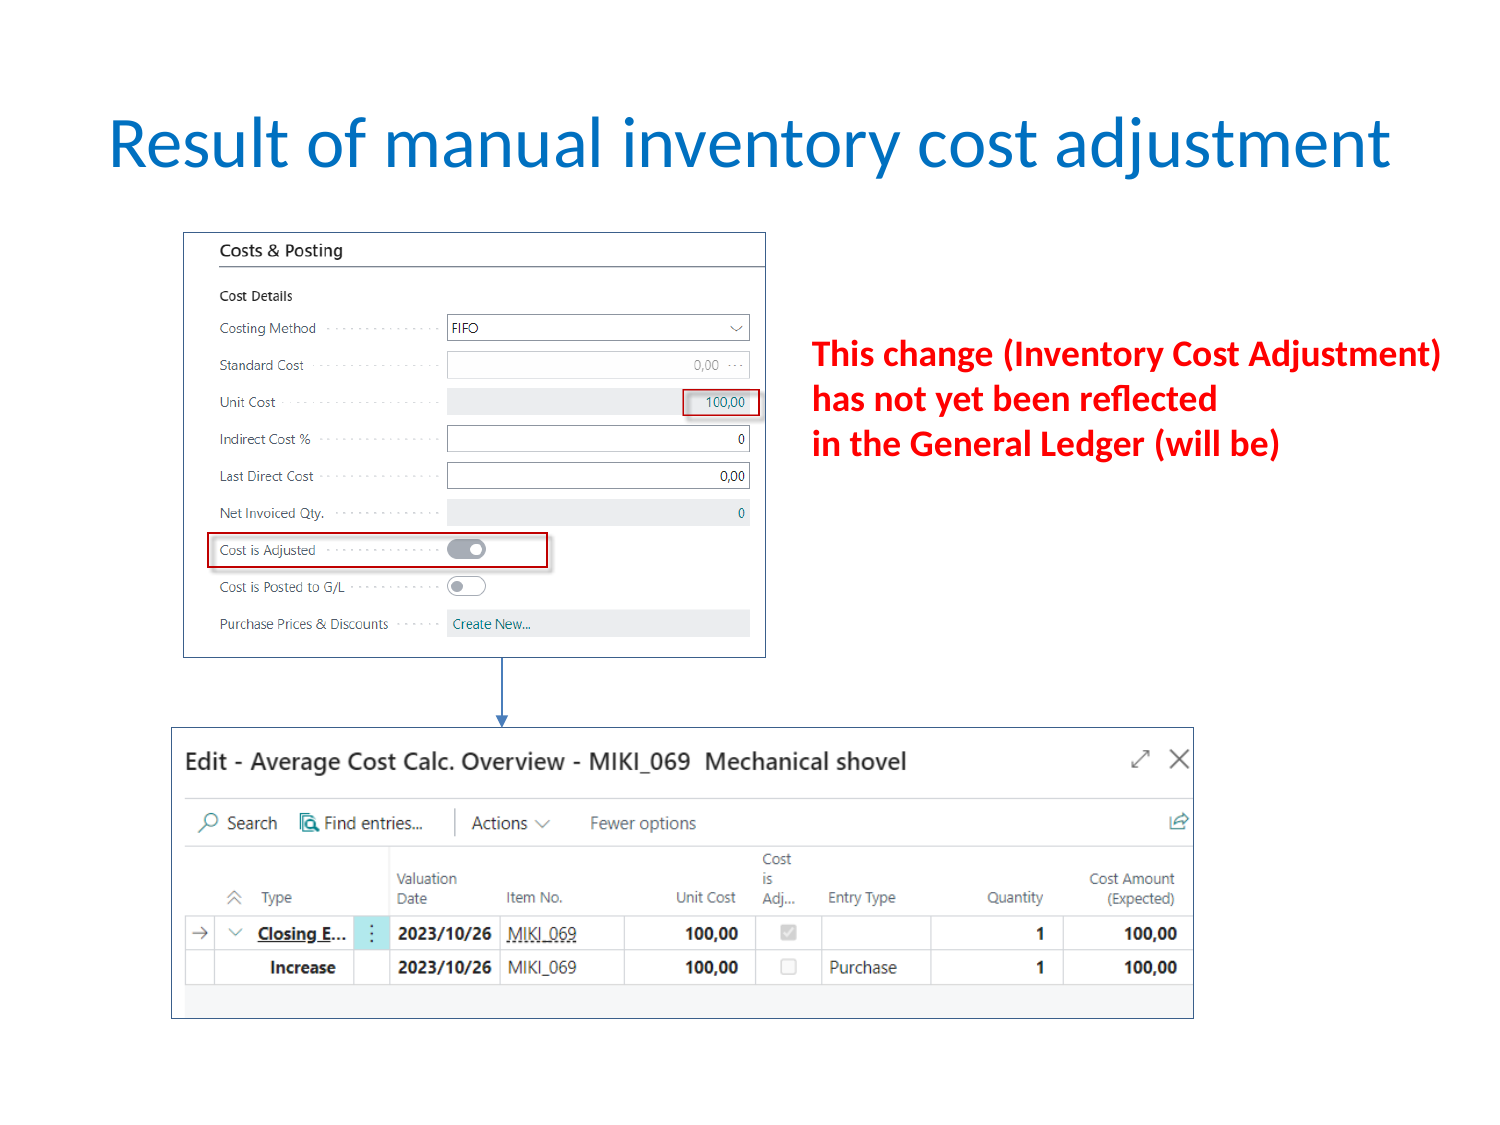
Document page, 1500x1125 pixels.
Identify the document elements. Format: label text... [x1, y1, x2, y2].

text_box This change (Inventory Cost Adjustment) has not yet been reflected in the General Ledger (will be) [797, 321, 1500, 472]
picture [182, 232, 767, 659]
picture [170, 727, 1194, 1020]
title Result of manual inventory cost adjustment [75, 45, 1425, 233]
